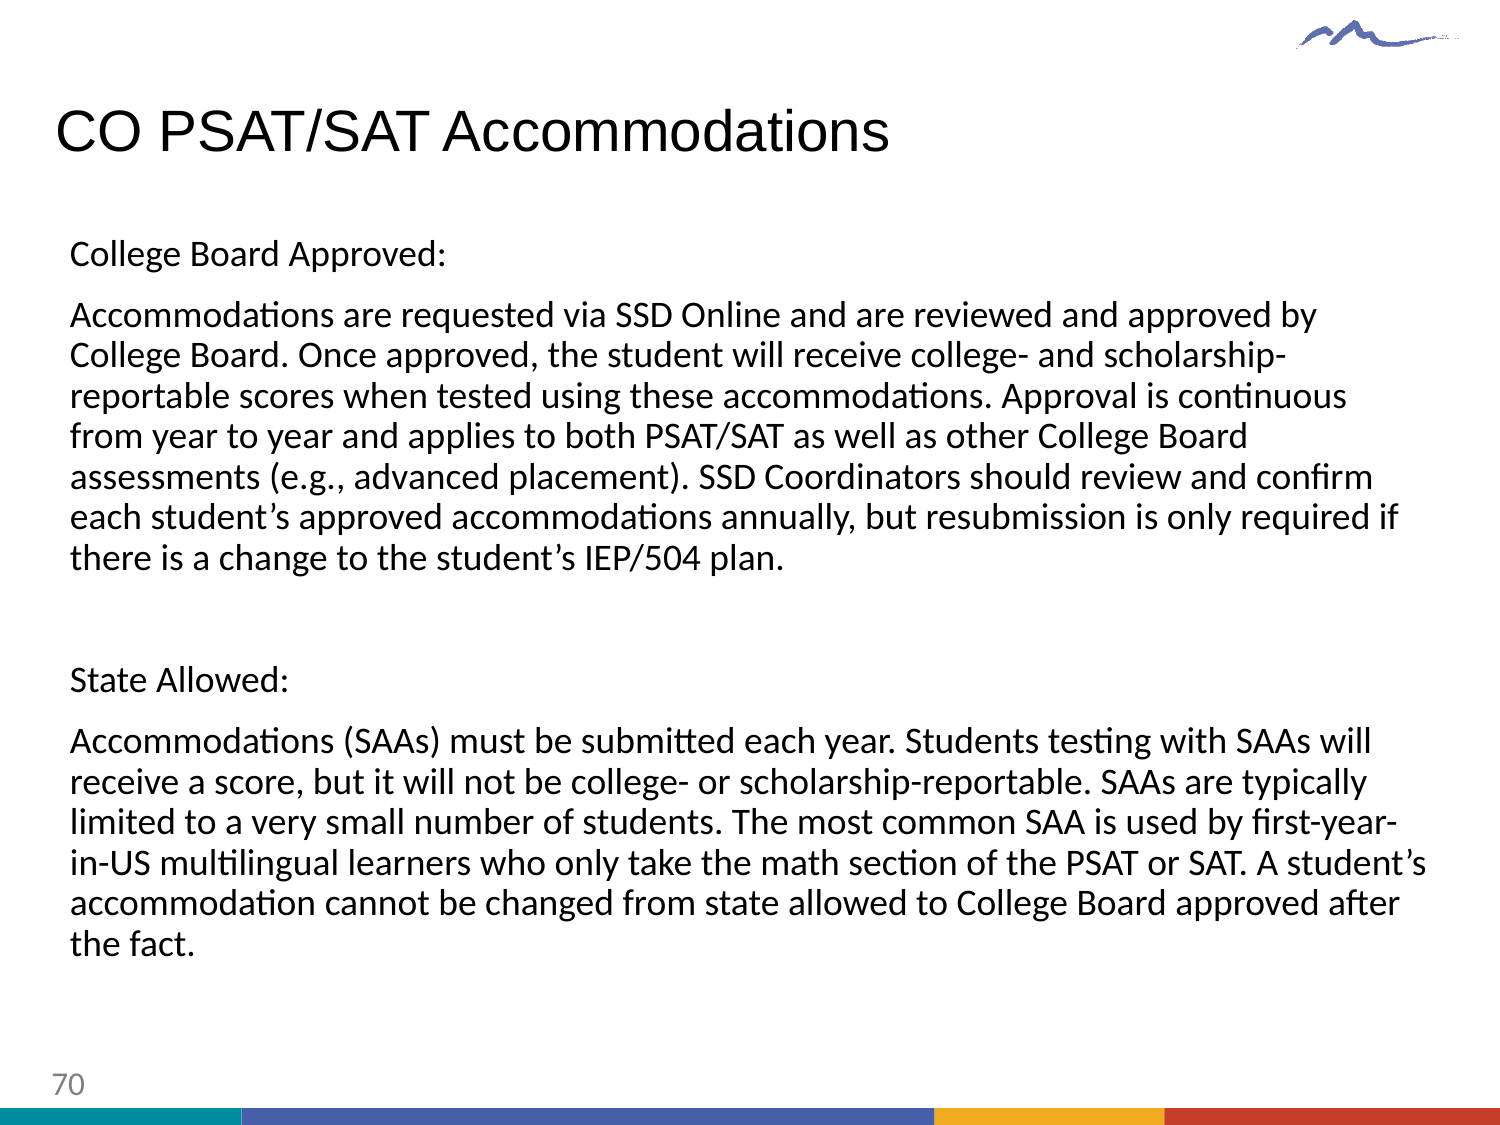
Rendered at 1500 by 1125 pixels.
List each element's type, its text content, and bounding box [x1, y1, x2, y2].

slide_number 70 [36, 1054, 375, 1115]
picture [1296, 20, 1459, 49]
title CO PSAT/SAT Accommodations [40, 70, 1500, 195]
list College Board Approved: Accommodations are requested via SSD Online and are reviewed and approved by College Board. Once approved, the student will receive college- and scholarship-reportable scores when tested using these accommodations. Approval is continuous from year to year and applies to both PSAT/SAT as well as other College Board assessments (e.g., advanced placement). SSD Coordinators should review and confirm each student’s approved accommodations annually, but resubmission is only required if there is a change to the student’s IEP/504 plan. State Allowed: Accommodations (SAAs) must be submitted each year. Students testing with SAAs will receive a score, but it will not be college- or scholarship-reportable. SAAs are typically limited to a very small number of students. The most common SAA is used by first-year-in-US multilingual learners who only take the math section of the PSAT or SAT. A student’s accommodation cannot be changed from state allowed to College Board approved after the fact. [55, 226, 1445, 1055]
